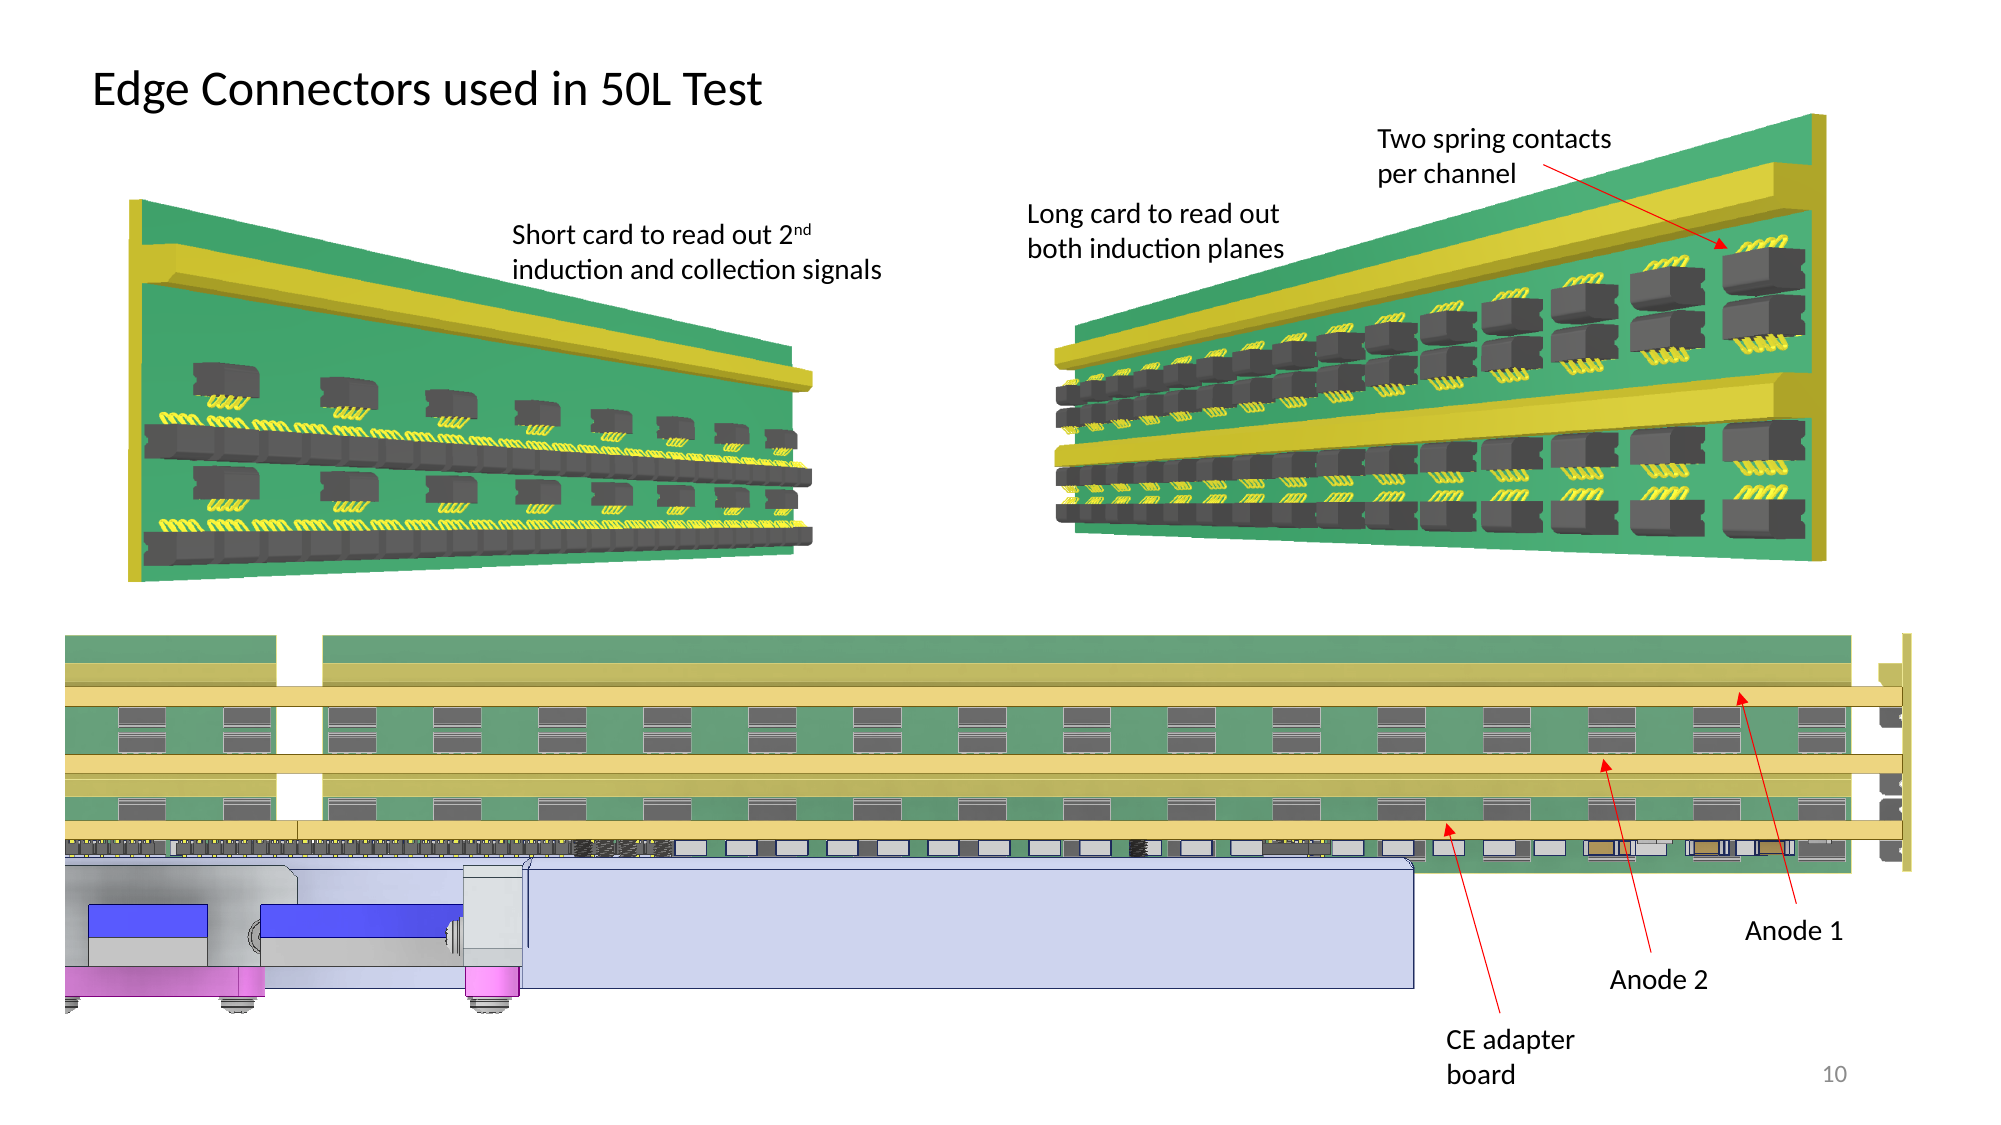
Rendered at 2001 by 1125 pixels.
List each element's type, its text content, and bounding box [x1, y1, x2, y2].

text_box CE adapter board [1431, 1064, 1595, 1098]
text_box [1603, 758, 1652, 953]
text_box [1543, 164, 1728, 249]
picture [65, 105, 1959, 1064]
text_box Long card to read out both induction planes [1012, 186, 1043, 272]
text_box Edge Connectors used in 50L Test [77, 48, 1575, 124]
text_box Short card to read out 2nd induction and collection signals [816, 207, 923, 293]
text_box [1739, 692, 1797, 904]
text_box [1446, 823, 1500, 1014]
slide_number 10 [1412, 1064, 1863, 1103]
